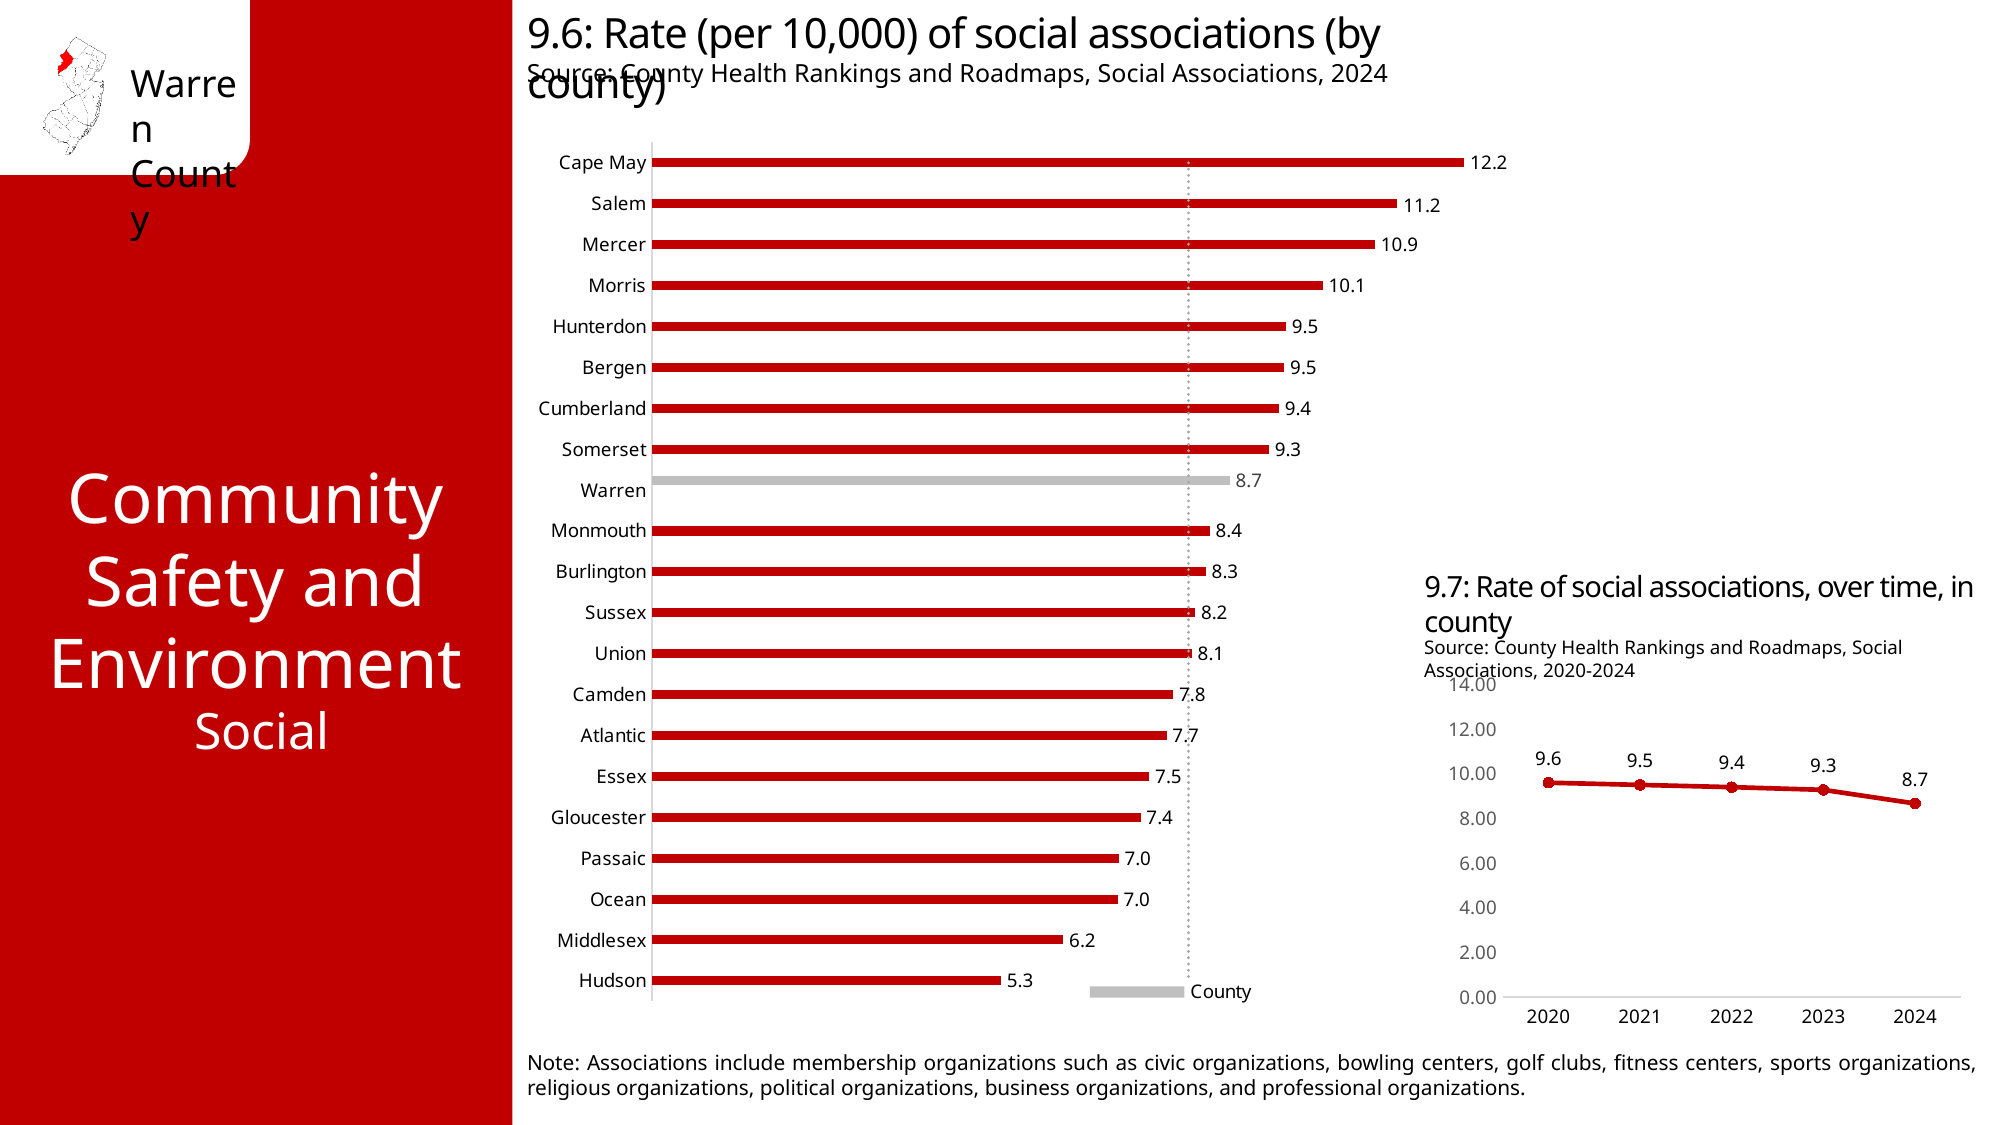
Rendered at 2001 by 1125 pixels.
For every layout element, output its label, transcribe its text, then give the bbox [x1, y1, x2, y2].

text_box Source: County Health Rankings and Roadmaps, Social Associations, 2024 [512, 50, 1482, 95]
chart [524, 115, 1972, 1094]
text_box Source: County Health Rankings and Roadmaps, Social Associations, 2020-2024 [1623, 628, 2000, 689]
text_box Community Safety and Environment [0, 447, 512, 710]
text_box Note: Associations include membership organizations such as civic organizations, bowling centers, golf clubs, fitness centers, sports organizations, religious organizations, political organizations, business organizations, and professional organizations. [512, 1037, 1992, 1113]
text_box 9.6: Rate (per 10,000) of social associations (by county) [512, 0, 1515, 115]
picture [43, 37, 106, 155]
text_box 9.7: Rate of social associations, over time, in county [1623, 561, 2000, 628]
text_box Social [5, 692, 519, 768]
